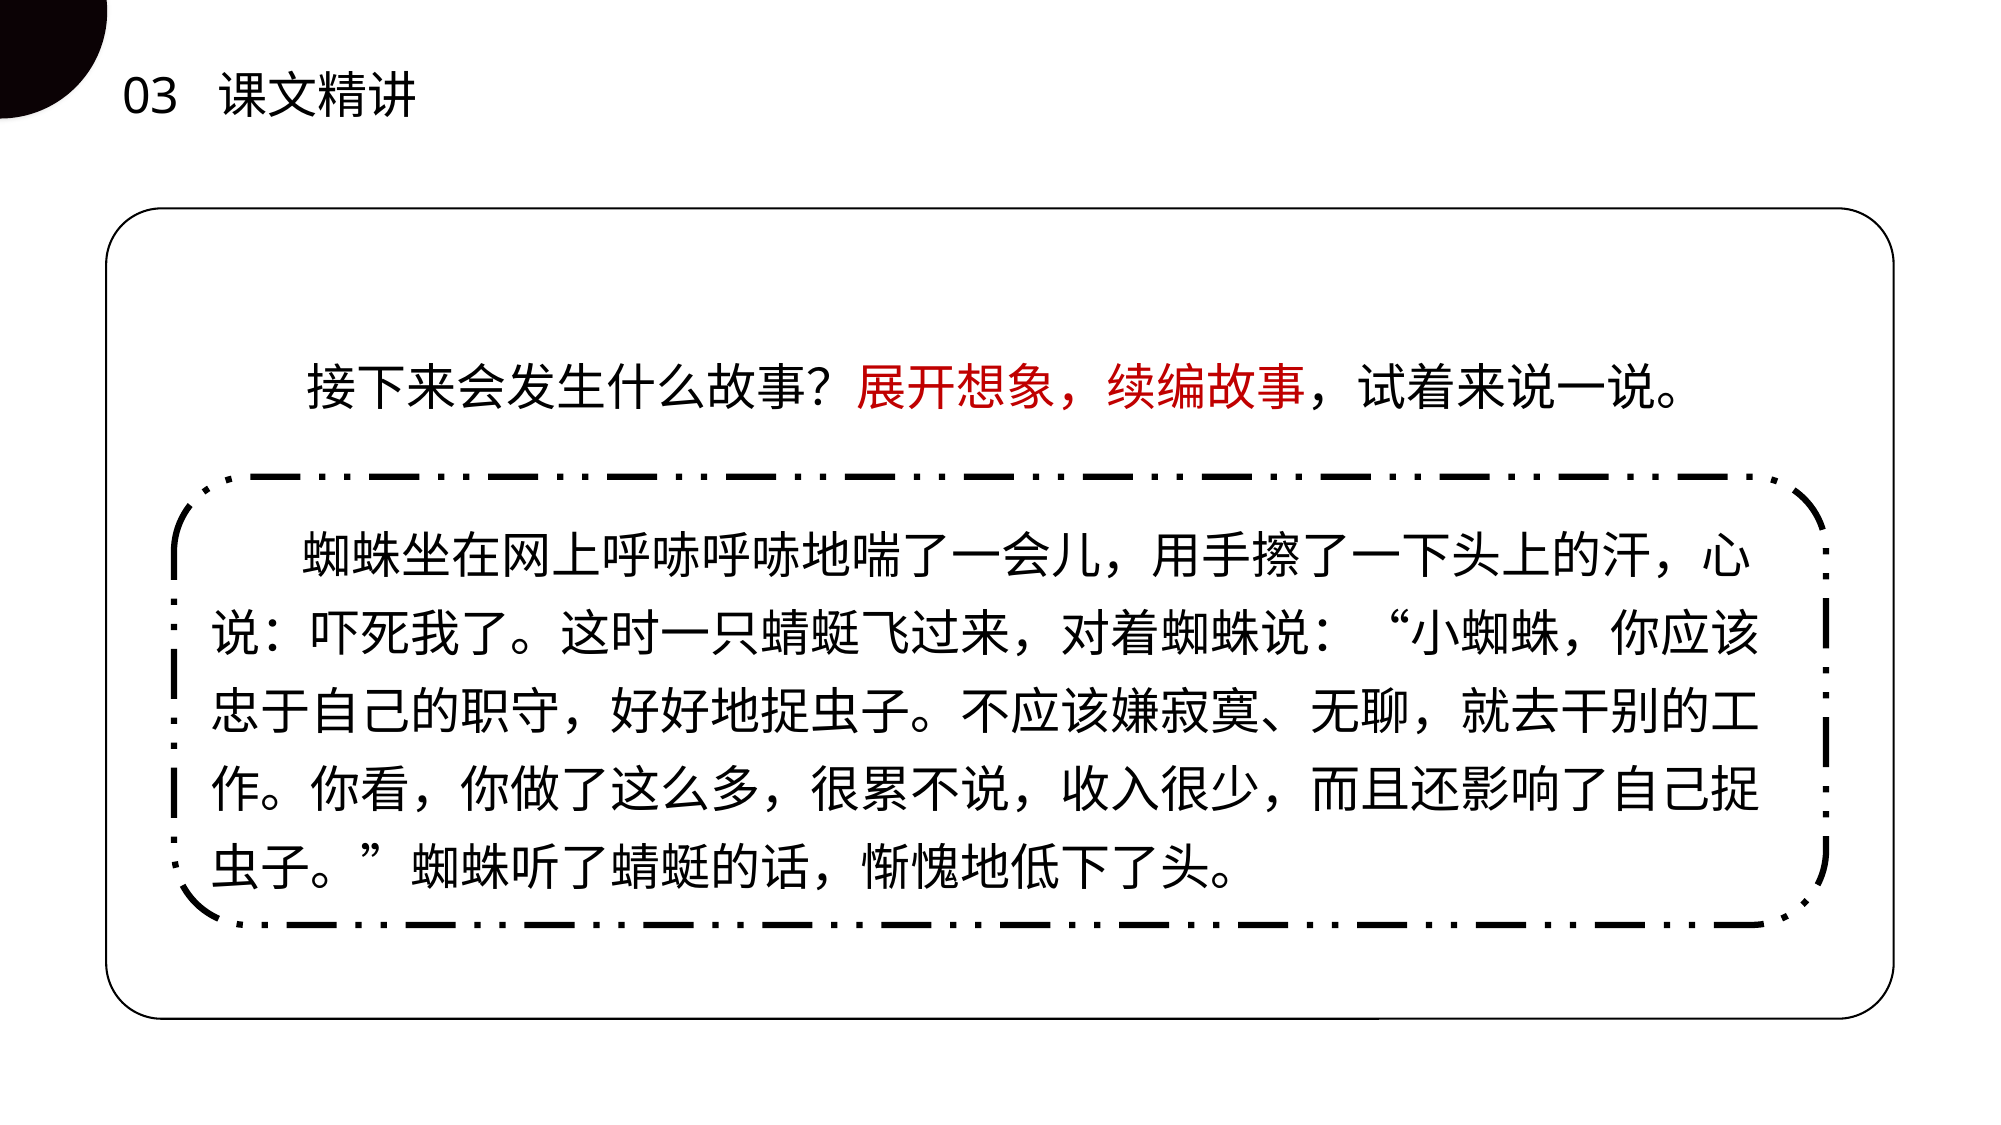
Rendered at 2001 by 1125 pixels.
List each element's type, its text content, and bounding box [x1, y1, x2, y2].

text_box 接下来会发生什么故事？展开想象，续编故事，试着来说一说。 [291, 317, 1742, 423]
list 03 课文精讲 [107, 62, 628, 129]
text_box 蜘蛛坐在网上呼哧呼哧地喘了一会儿，用手擦了一下头上的汗，心说：吓死我了。这时一只蜻蜓飞过来，对着蜘蛛说：“小蜘蛛，你应该忠于自己的职守，好好地捉虫子。不应该嫌寂寞、无聊，就去干别的工作。你看，你做了这么多，很累不说，收入很少，而且还影响了自己捉虫子。”蜘蛛听了蜻蜓的话，惭愧地低下了头。 [173, 476, 1827, 926]
